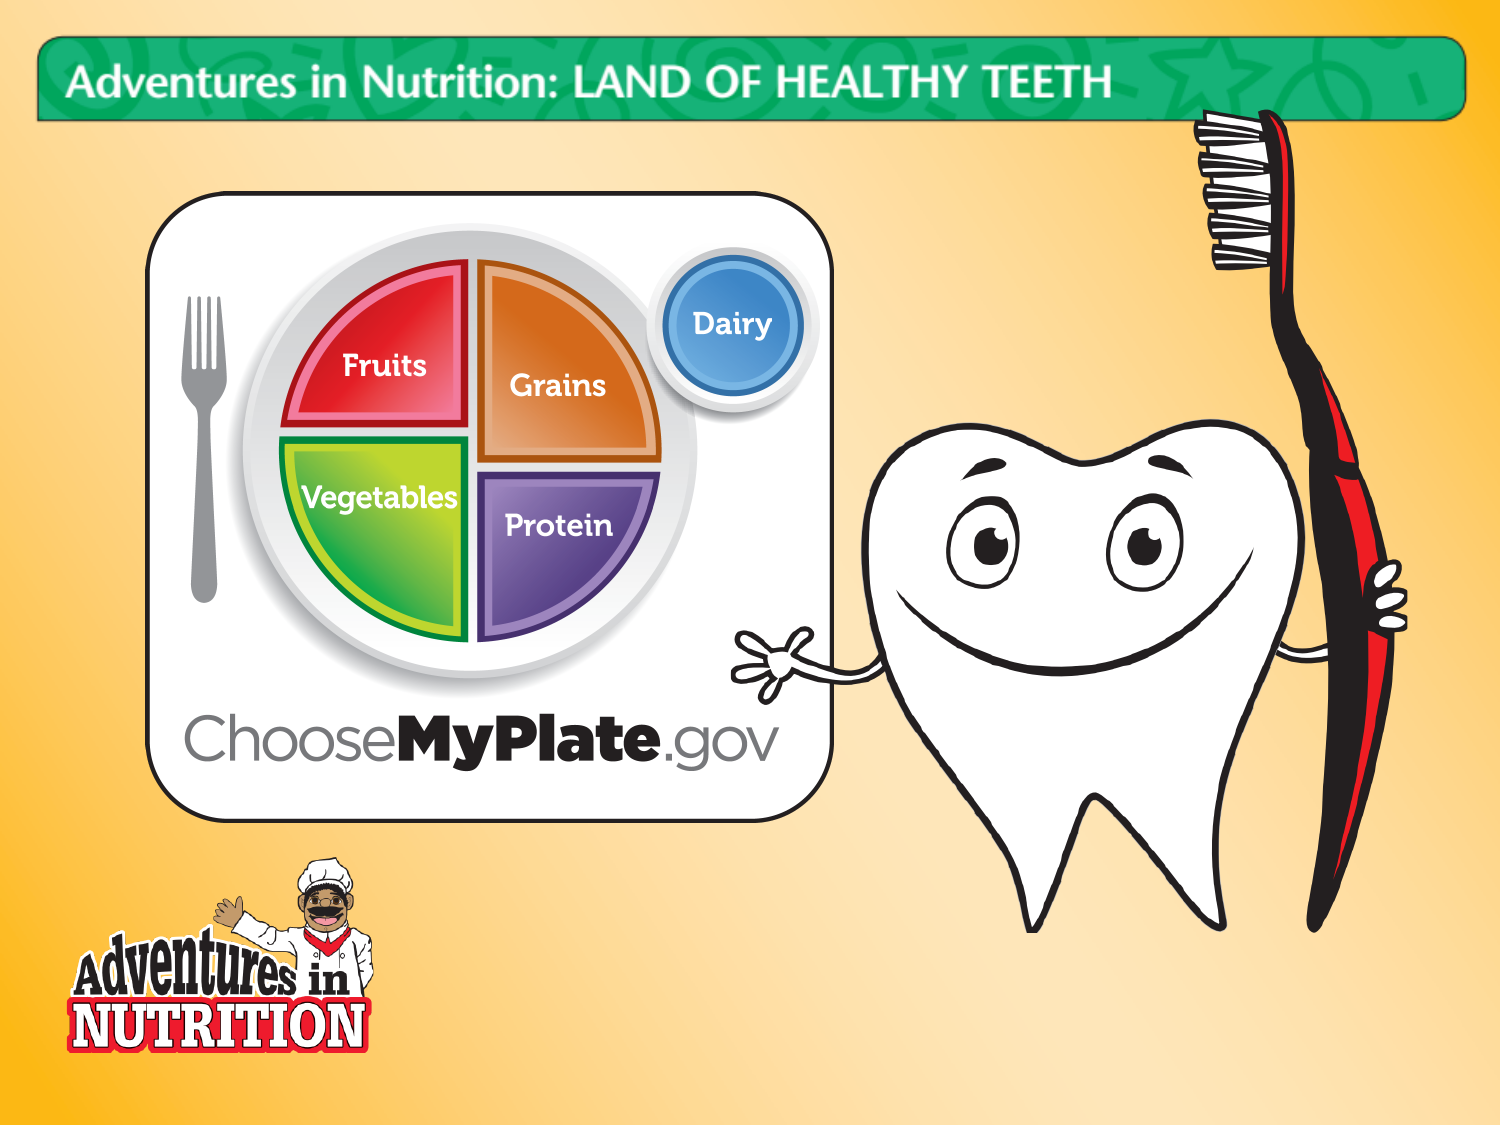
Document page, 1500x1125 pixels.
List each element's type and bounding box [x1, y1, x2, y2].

picture [66, 857, 374, 1054]
picture [145, 109, 1408, 934]
